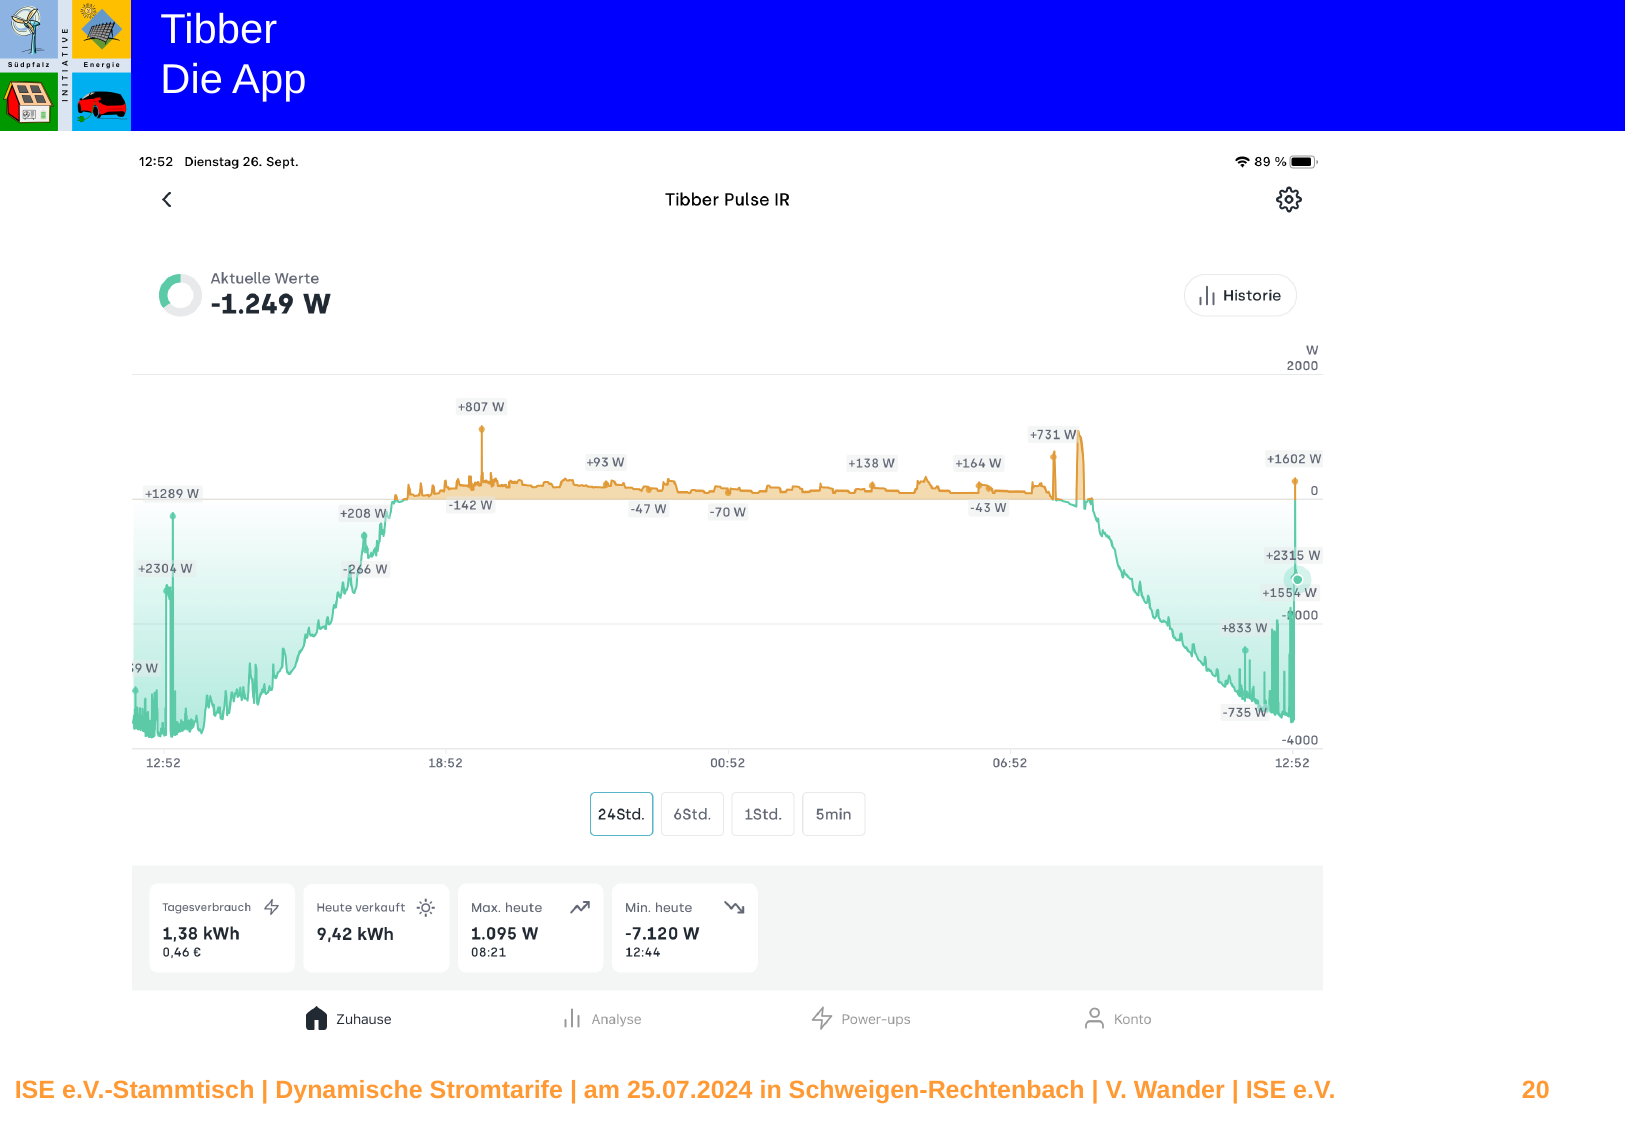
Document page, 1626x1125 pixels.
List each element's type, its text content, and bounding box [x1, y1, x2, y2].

text_box Tibber Die App [160, 2, 1594, 103]
picture [0, 0, 131, 131]
picture [78, 93, 125, 115]
picture [132, 151, 1323, 1045]
